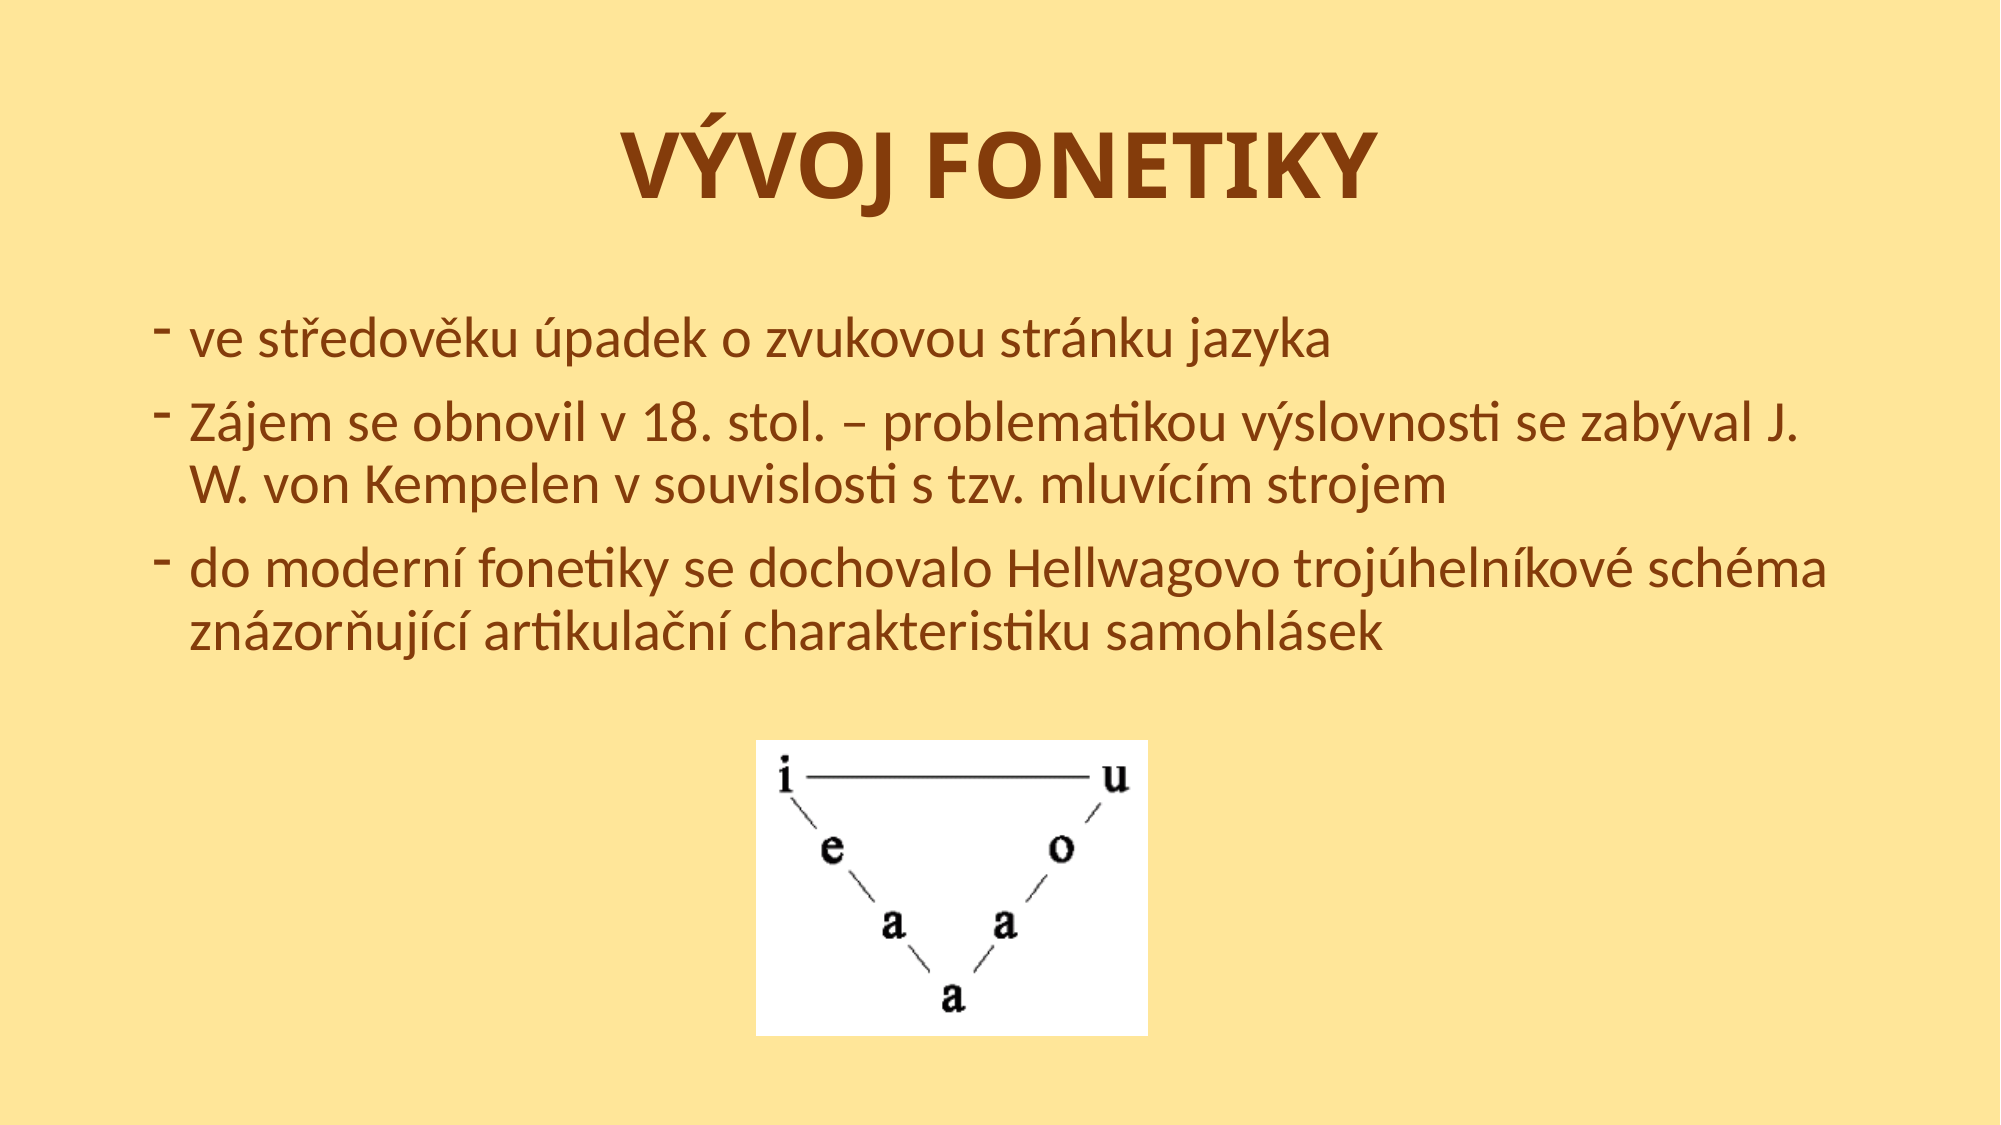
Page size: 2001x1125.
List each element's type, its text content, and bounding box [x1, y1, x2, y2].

picture [756, 740, 1148, 1036]
list ve středověku úpadek o zvukovou stránku jazyka Zájem se obnovil v 18. stol. – problematikou výslovnosti se zabýval J. W. von Kempelen v souvislosti s tzv. mluvícím strojem do moderní fonetiky se dochovalo Hellwagovo trojúhelníkové schéma znázorňující artikulační charakteristiku samohlásek [137, 299, 1863, 1014]
title VÝVOJ FONETIKY [137, 59, 1863, 278]
